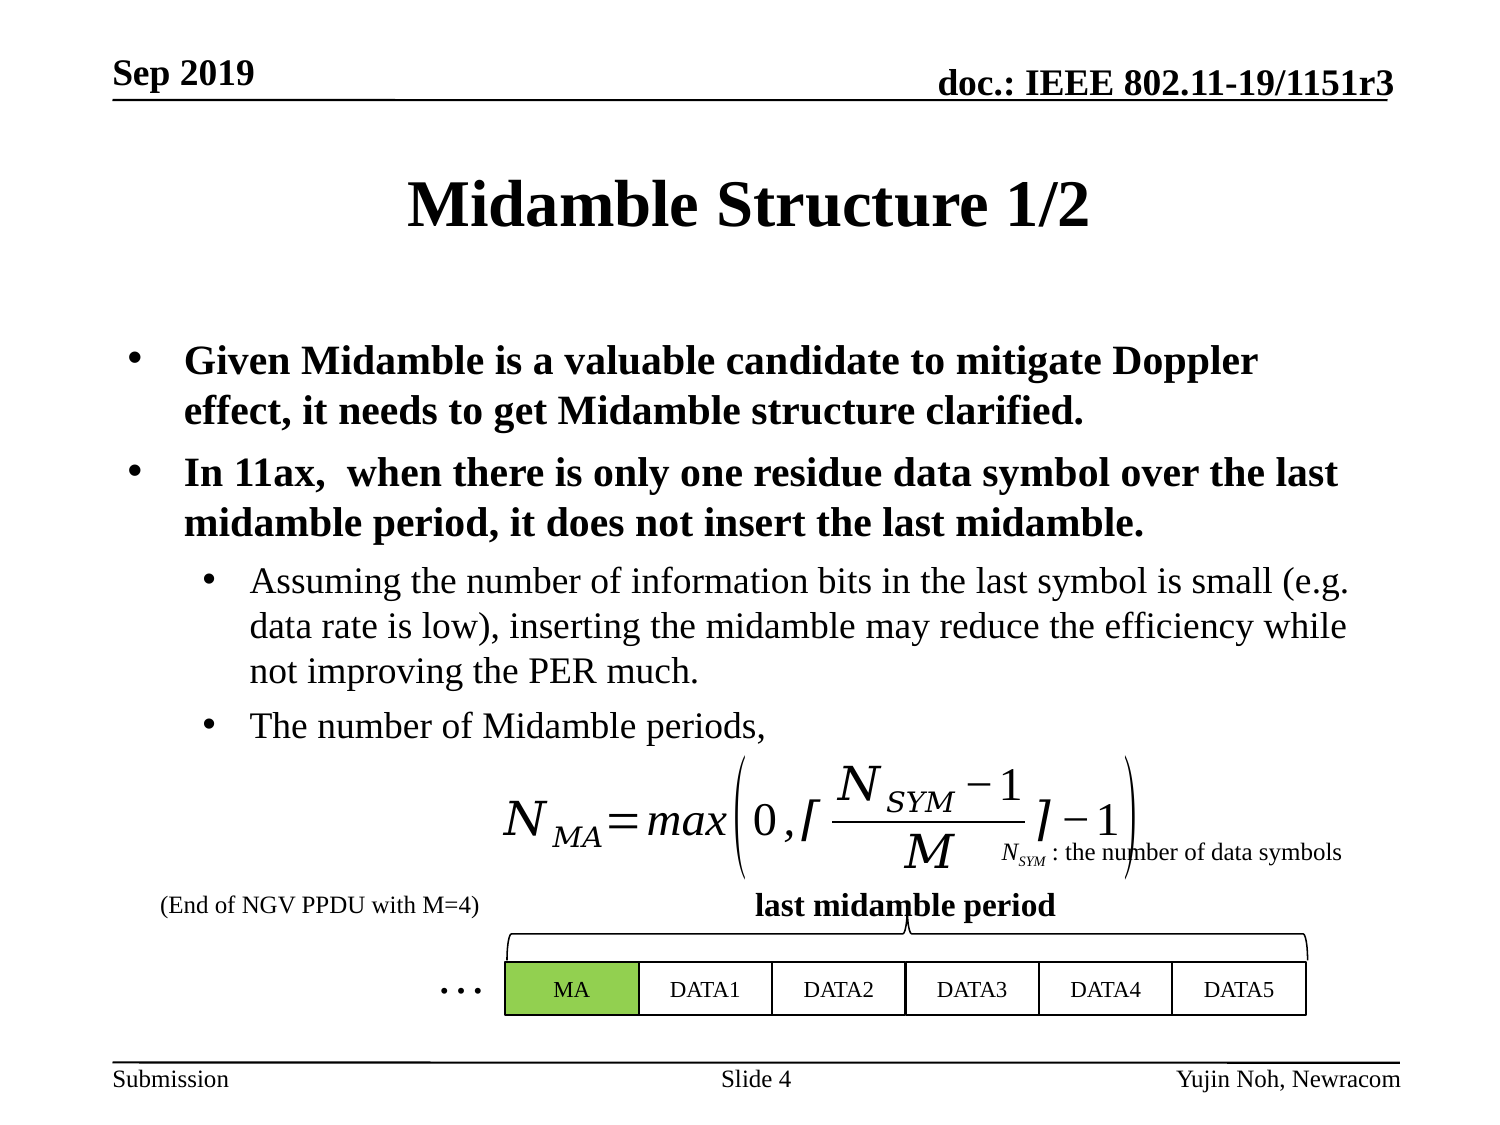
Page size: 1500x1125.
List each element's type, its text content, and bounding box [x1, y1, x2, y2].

list Given Midamble is a valuable candidate to mitigate Doppler effect, it needs to get Midamble structure clarified. In 11ax, when there is only one residue data symbol over the last midamble period, it does not insert the last midamble. Assuming the number of information bits in the last symbol is small (e.g. data rate is low), inserting the midamble may reduce the efficiency while not improving the PER much. The number of Midamble periods, [112, 324, 1388, 1051]
title Midamble Structure 1/2 [112, 112, 1388, 288]
text_box NSYM : the number of data symbols [986, 828, 1358, 877]
slide_number Slide 4 [712, 1061, 800, 1123]
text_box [145, 875, 1306, 1016]
footer Yujin Noh, Newracom [878, 1061, 1402, 1093]
